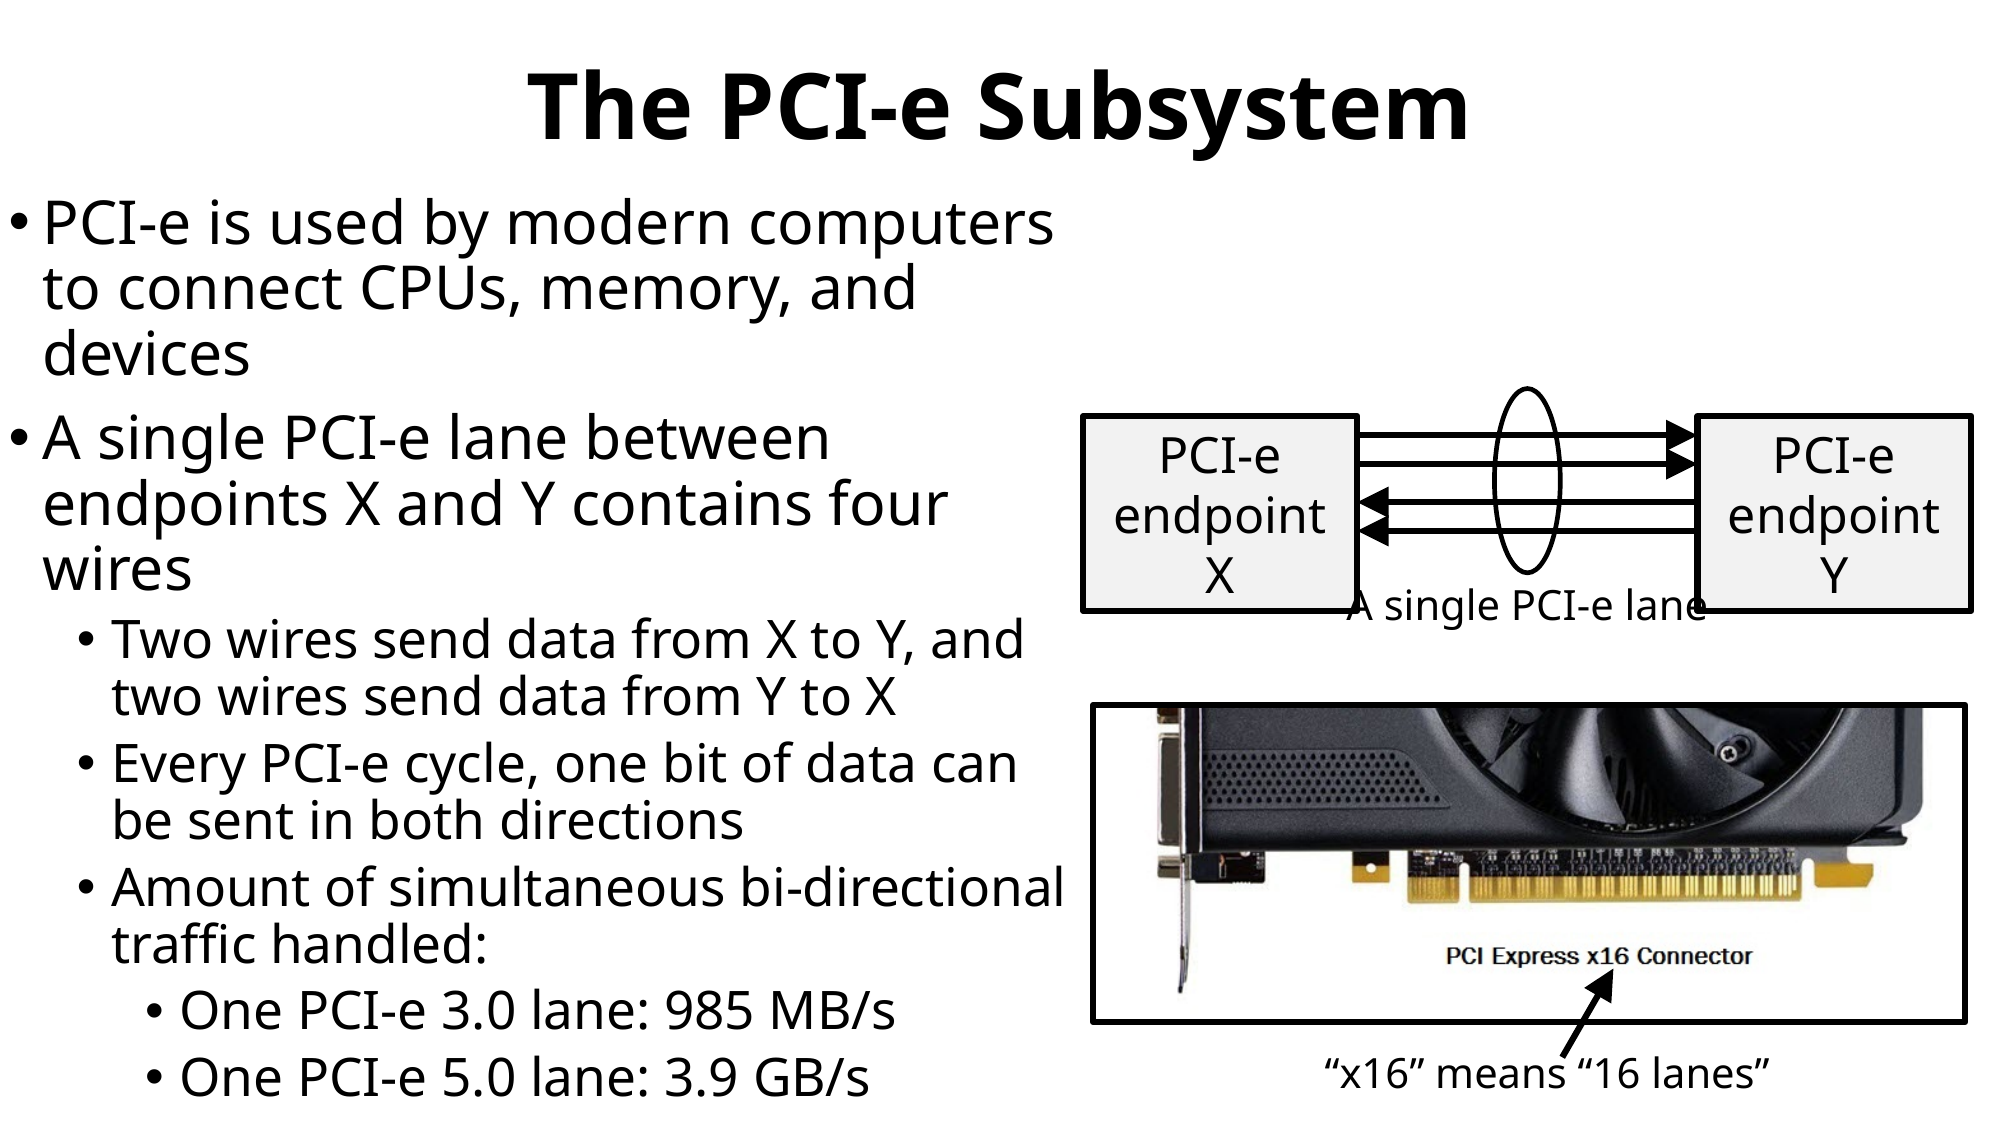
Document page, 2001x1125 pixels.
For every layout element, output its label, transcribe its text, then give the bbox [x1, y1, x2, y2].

text_box PCI-e endpoint Y [1805, 416, 1972, 611]
list PCI-e is used by modern computers to connect CPUs, memory, and devices A single PCI-e lane between endpoints X and Y contains four wires Two wires send data from X to Y, and two wires send data from Y to X Every PCI-e cycle, one bit of data can be sent in both directions Amount of simultaneous bi-directional traffic handled: One PCI-e 3.0 lane: 985 MB/s One PCI-e 5.0 lane: 3.9 GB/s [0, 184, 1097, 1124]
picture [1096, 708, 1963, 1019]
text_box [1270, 968, 1825, 1106]
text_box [1250, 388, 1805, 638]
title The PCI-e Subsystem [137, 1, 1863, 219]
text_box PCI-e endpoint X [1083, 416, 1250, 611]
